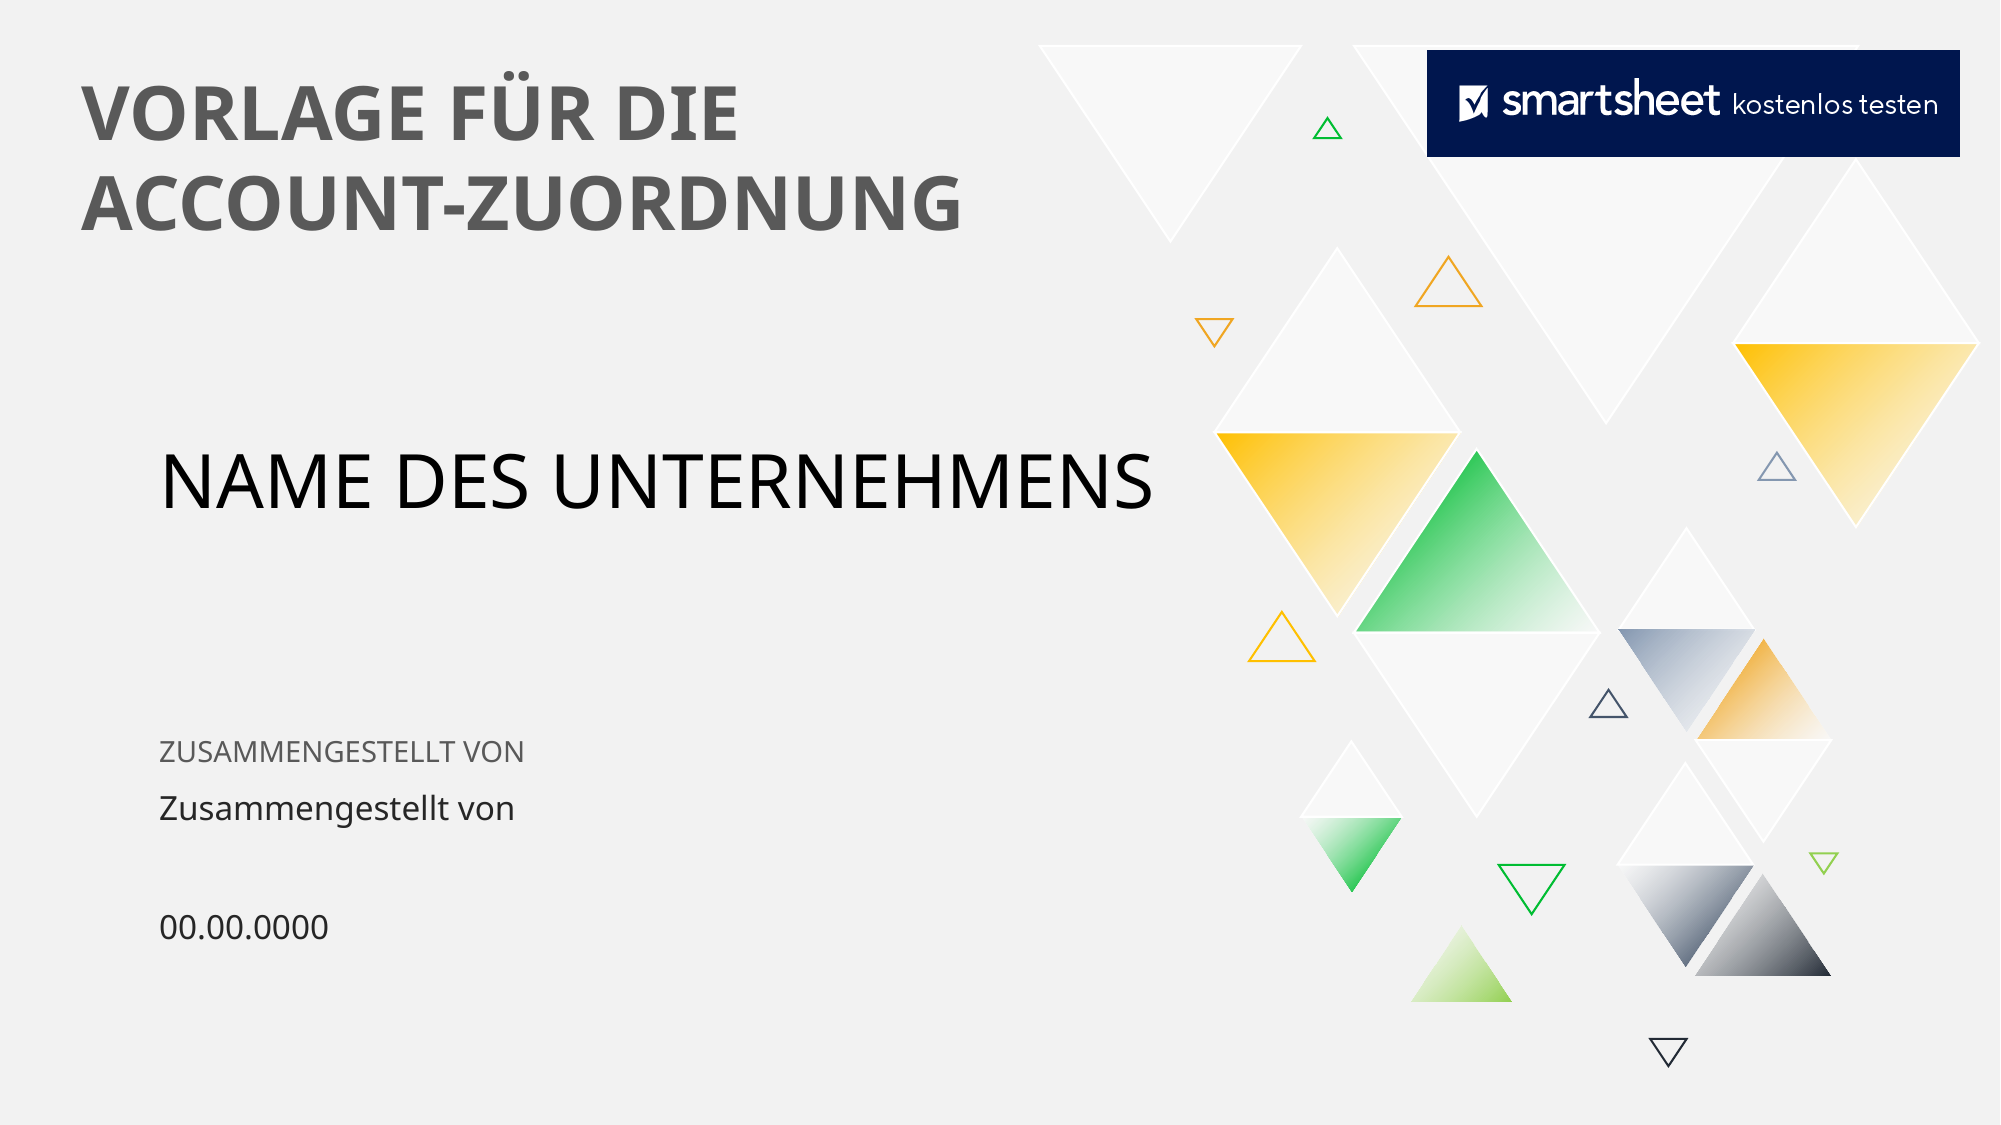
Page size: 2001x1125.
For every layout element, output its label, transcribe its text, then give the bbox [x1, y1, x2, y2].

text_box VORLAGE FÜR DIE ACCOUNT-ZUORDNUNG [67, 57, 1039, 253]
text_box 00.00.0000 [144, 899, 390, 954]
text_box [1039, 45, 1979, 1067]
text_box NAME DES UNTERNEHMENS [144, 425, 1039, 531]
text_box ZUSAMMENGESTELLT VON [144, 725, 628, 776]
text_box Zusammengestellt von [144, 779, 796, 835]
picture [1427, 50, 1960, 157]
